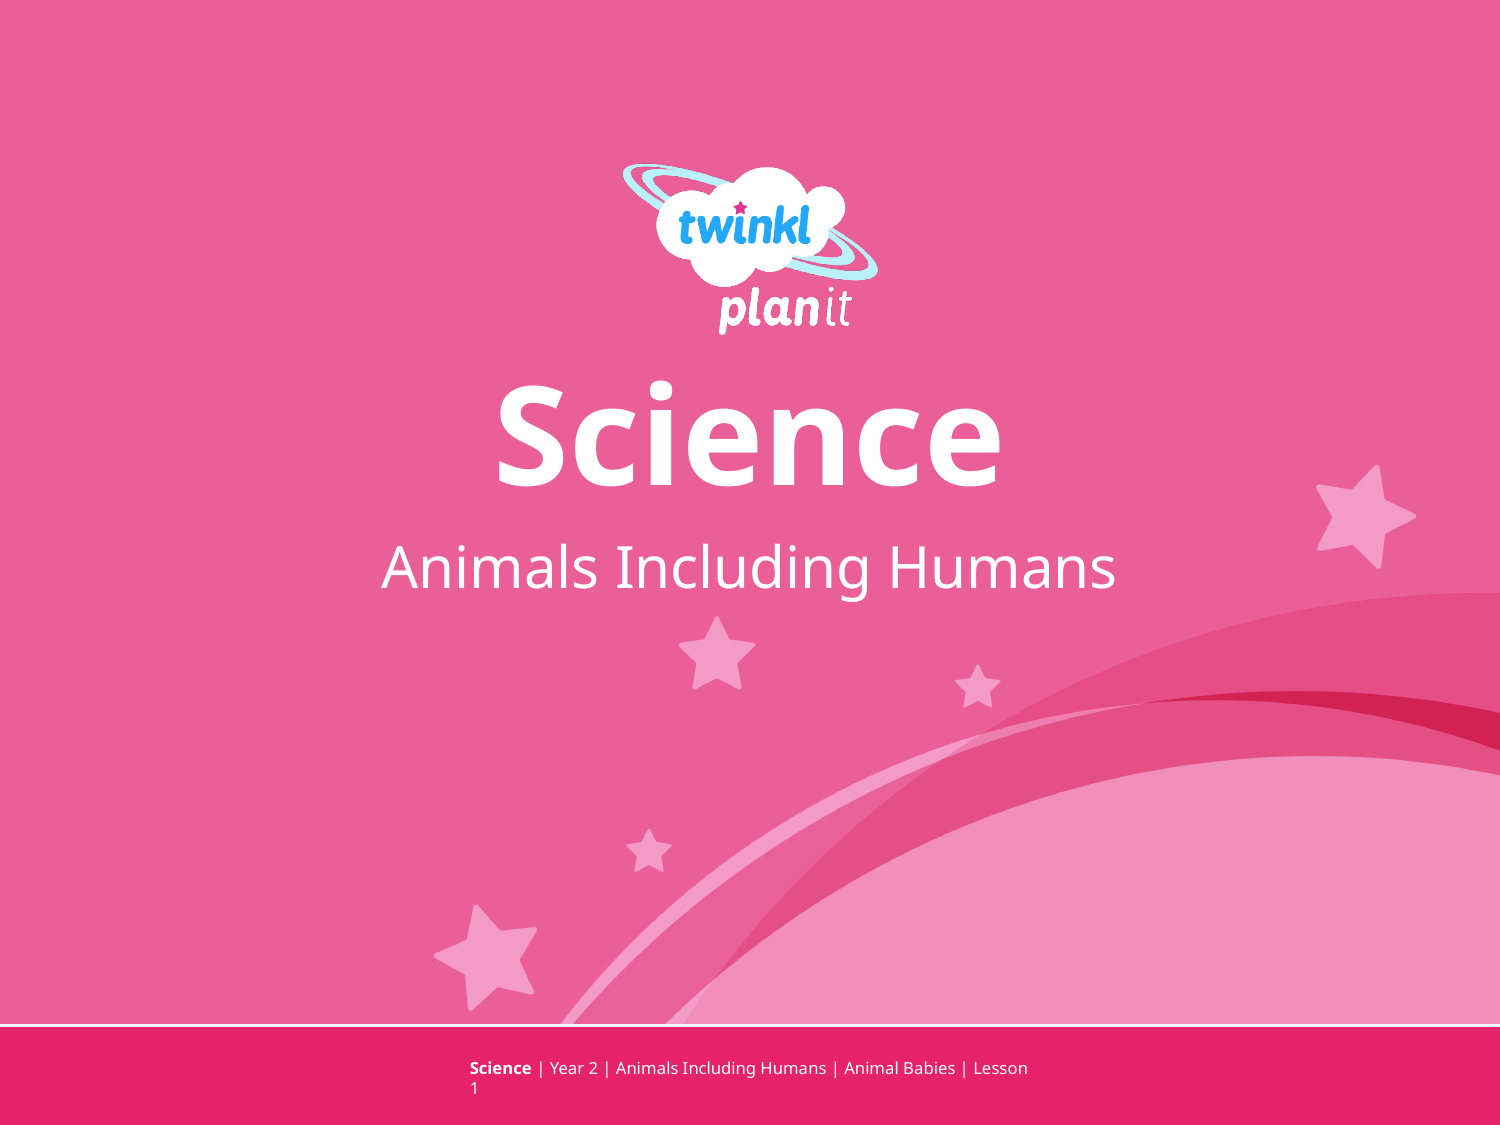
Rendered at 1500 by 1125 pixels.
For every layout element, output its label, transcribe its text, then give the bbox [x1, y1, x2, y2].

picture [0, 0, 1500, 1024]
list Animals Including Humans [269, 523, 1231, 616]
title Science [86, 385, 1413, 497]
text_box [0, 1027, 1500, 1125]
text_box Science | Year 2 | Animals Including Humans | Animal Babies | Lesson 1 [468, 1060, 1030, 1095]
